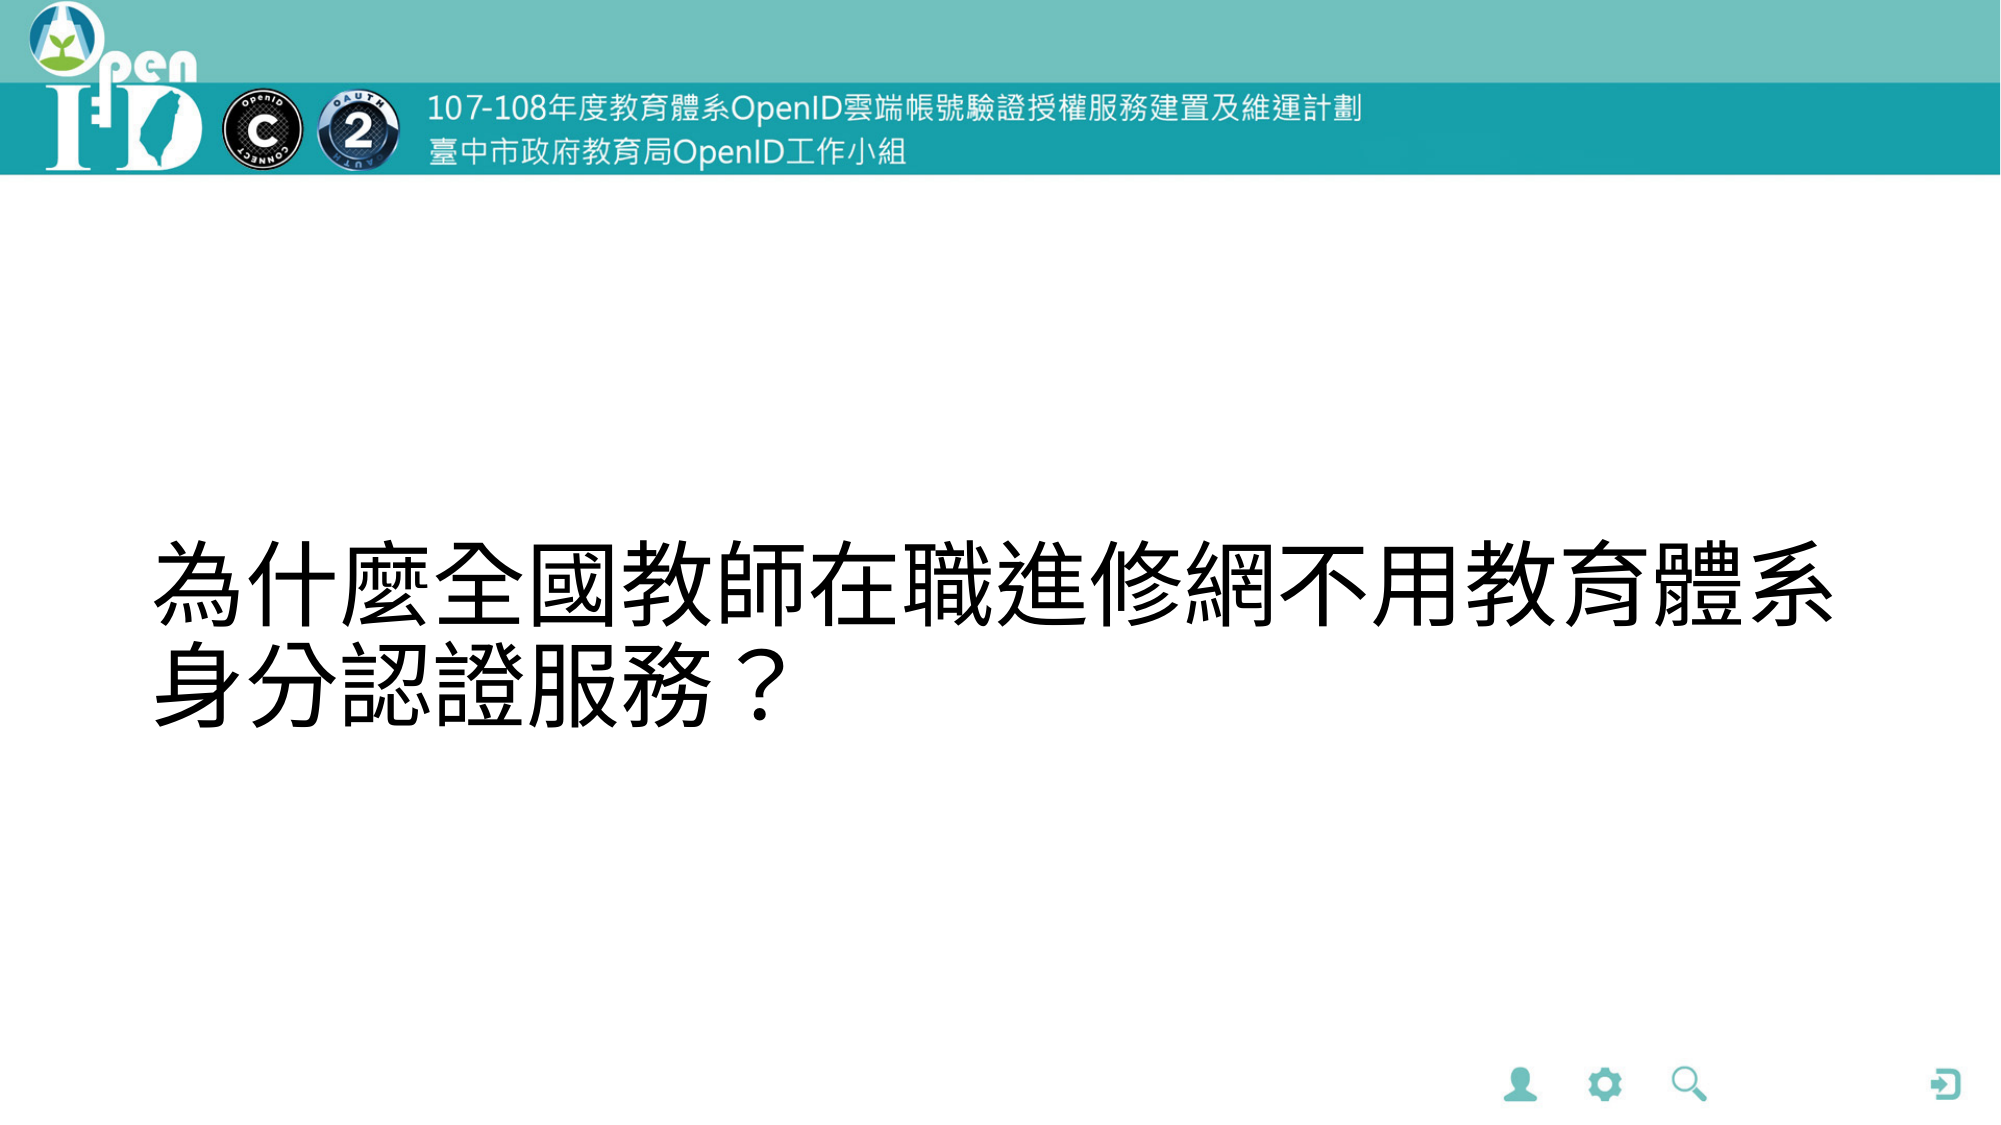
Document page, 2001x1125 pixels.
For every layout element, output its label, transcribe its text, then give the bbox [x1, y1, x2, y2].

picture [0, 0, 2001, 1125]
title 為什麼全國教師在職進修網不用教育體系身分認證服務？ [136, 280, 1862, 749]
